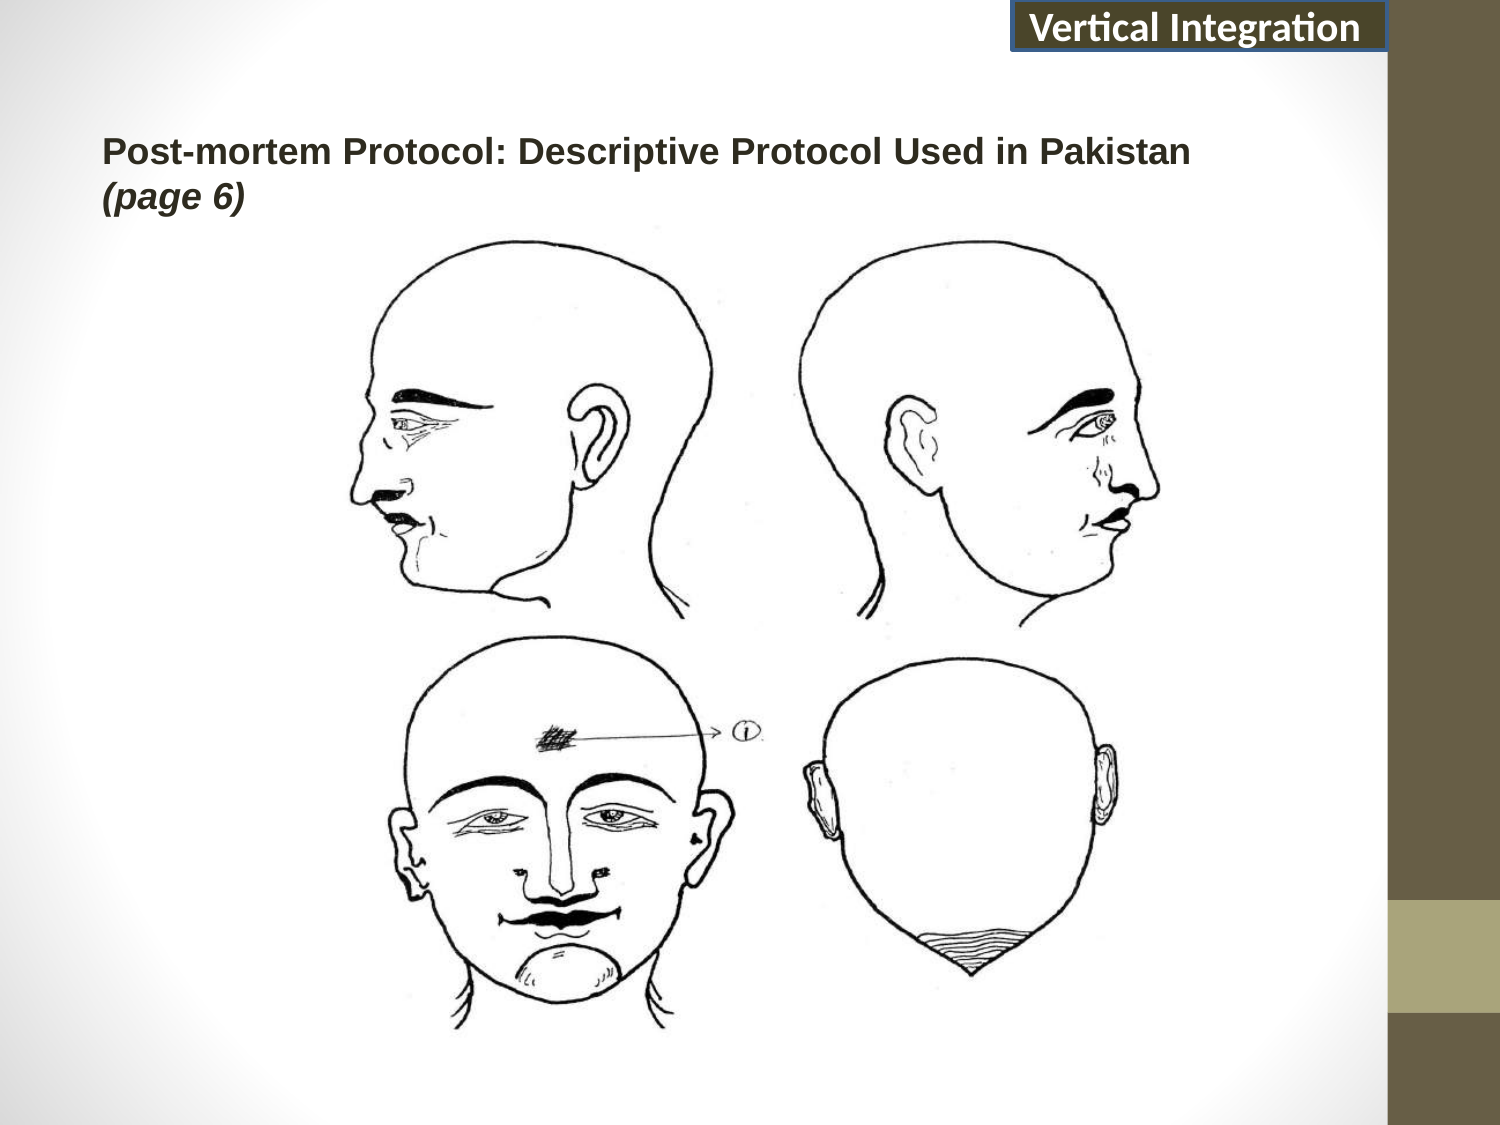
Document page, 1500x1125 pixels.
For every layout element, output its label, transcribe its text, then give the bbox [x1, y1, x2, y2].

text_box Vertical Integration [1010, 0, 1389, 52]
text_box Post-mortem Protocol: Descriptive Protocol Used in Pakistan (page 6) [99, 125, 1196, 218]
picture [0, 0, 1387, 1125]
